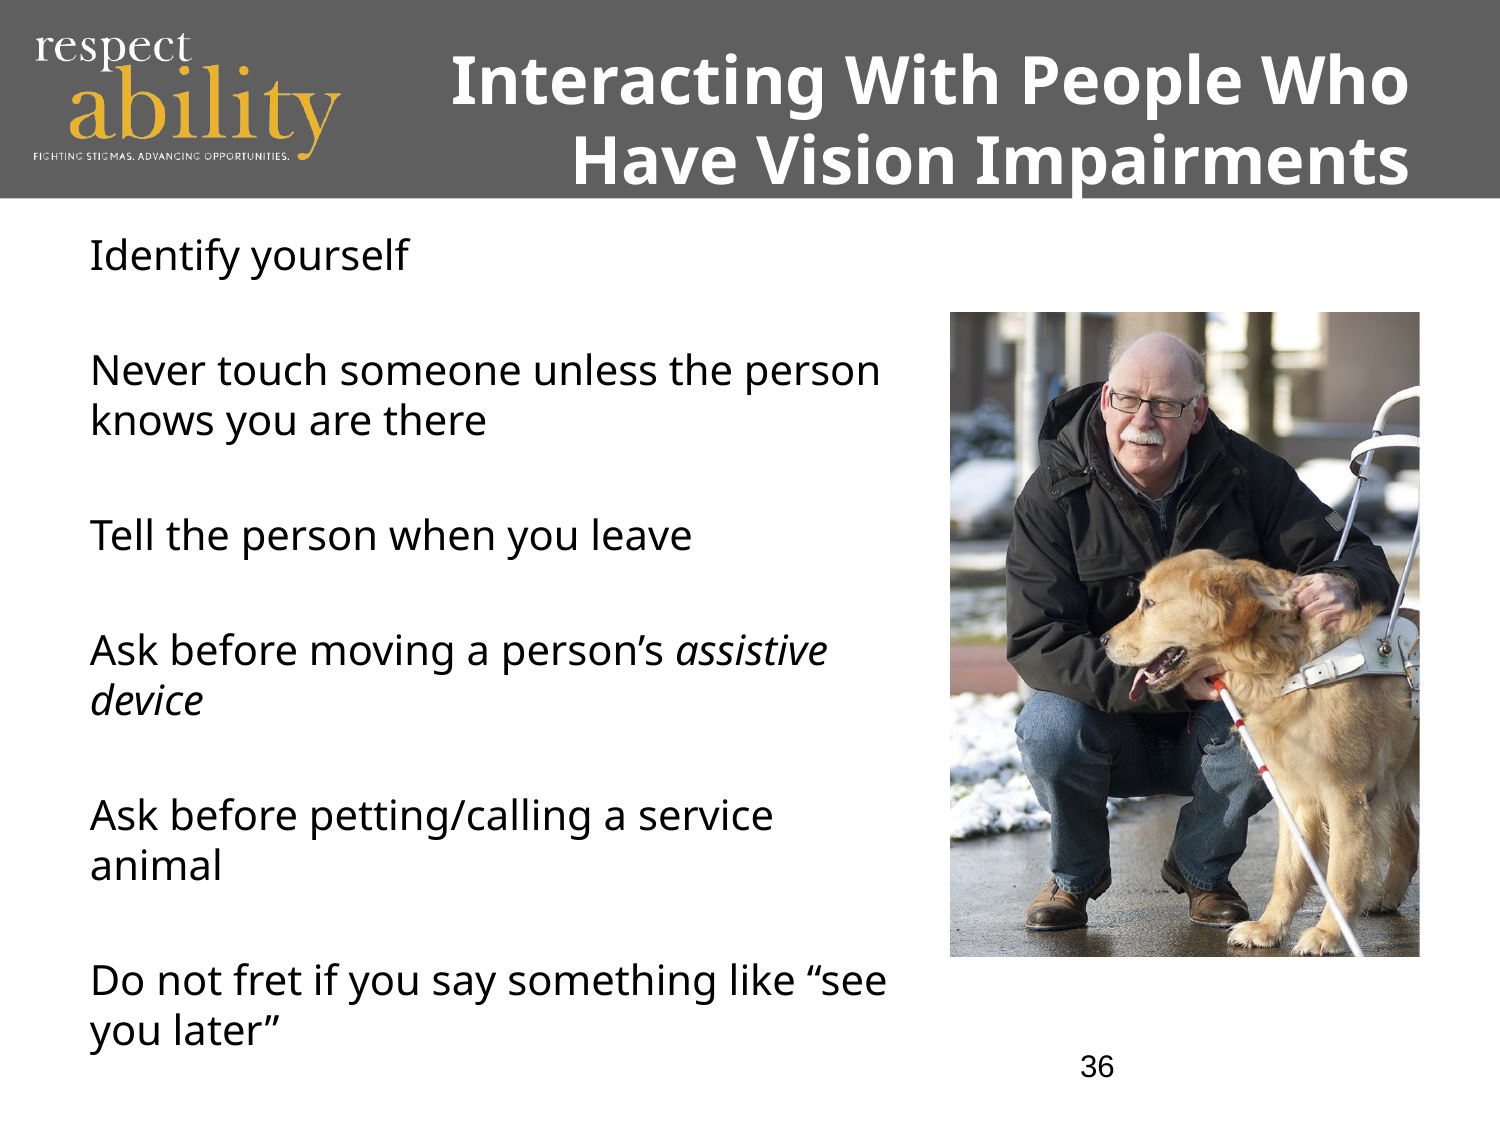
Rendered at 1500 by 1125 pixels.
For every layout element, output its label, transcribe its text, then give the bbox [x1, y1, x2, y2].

picture [34, 33, 341, 163]
list Identify yourself Never touch someone unless the person knows you are there Tell the person when you leave Ask before moving a person’s assistive device Ask before petting/calling a service animal Do not fret if you say something like “see you later” [74, 213, 925, 826]
picture [949, 312, 1420, 957]
slide_number 36 [1080, 1046, 1425, 1092]
title Interacting With People Who Have Vision Impairments [364, 22, 1427, 248]
